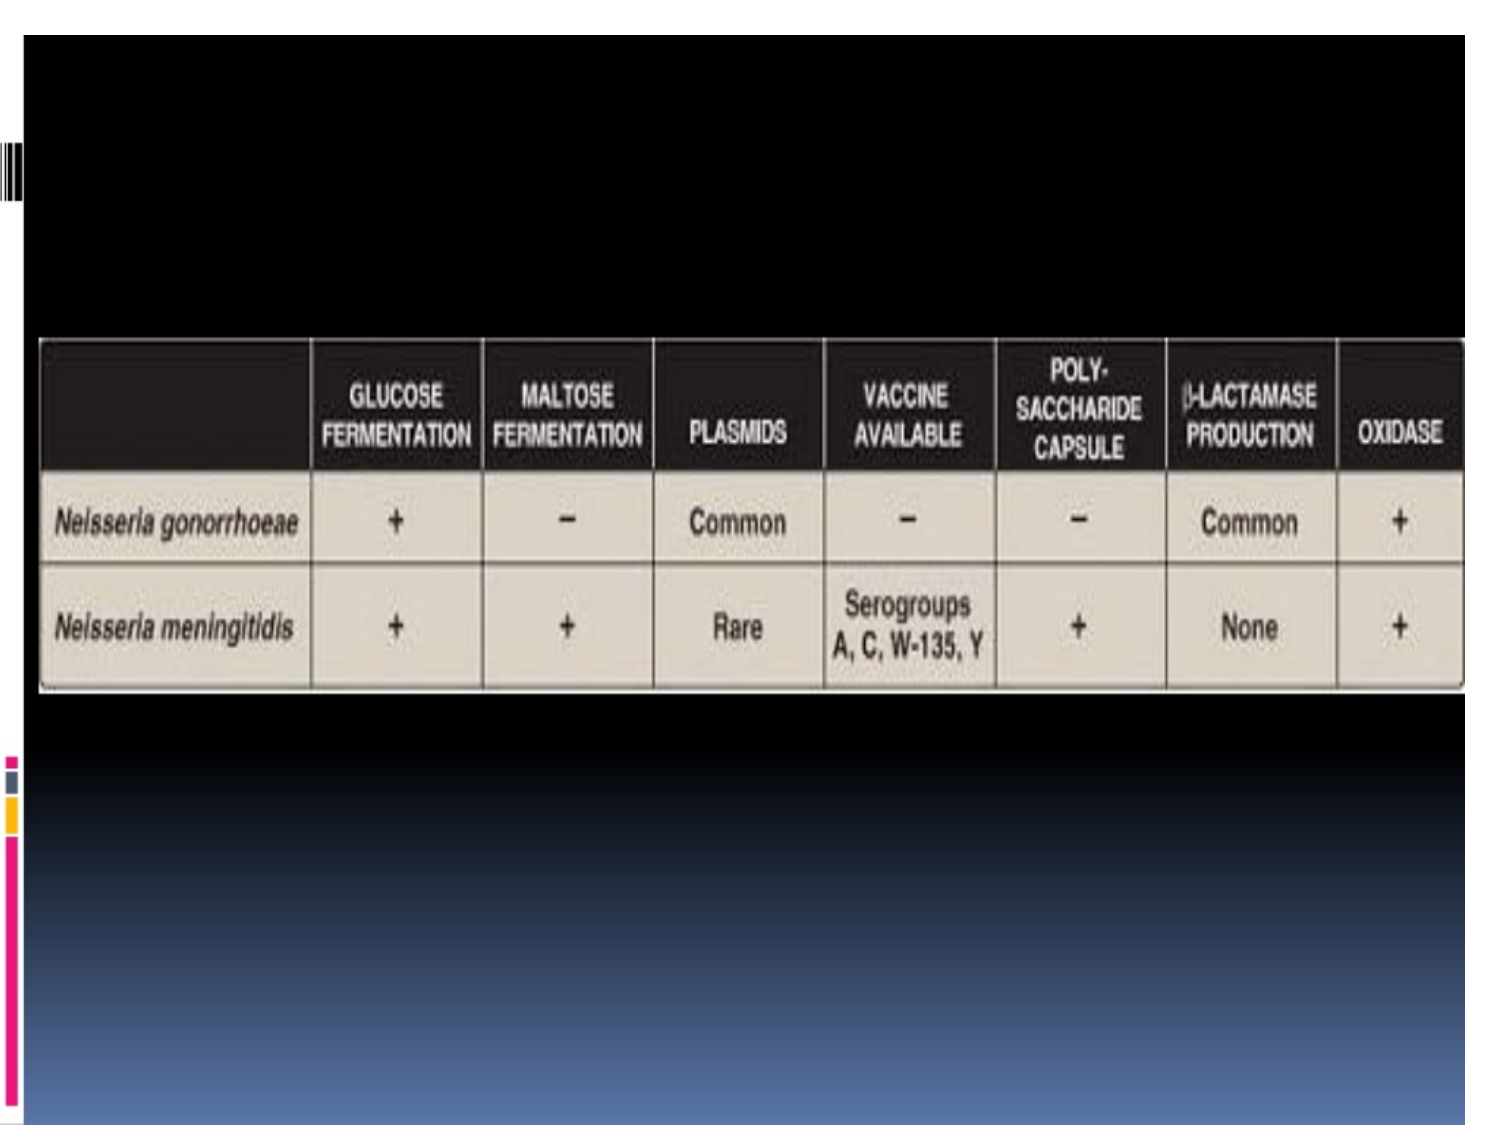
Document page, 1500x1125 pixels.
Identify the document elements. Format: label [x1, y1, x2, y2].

list [0, 34, 1466, 1125]
